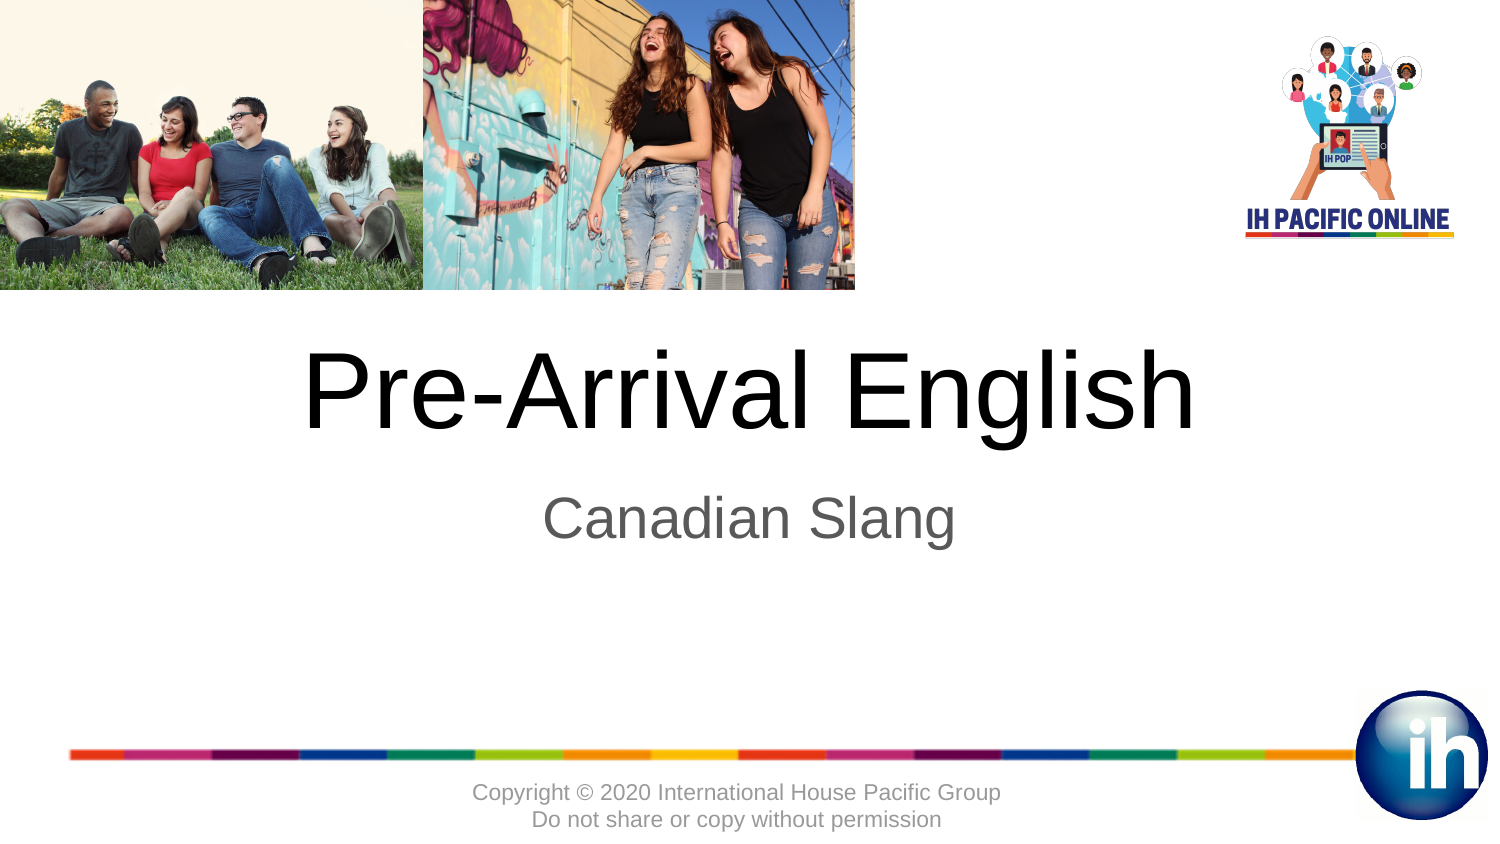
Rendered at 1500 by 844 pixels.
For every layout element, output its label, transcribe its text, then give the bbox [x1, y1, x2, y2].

picture [25, 690, 1489, 821]
picture [1237, 15, 1462, 263]
subtitle Canadian Slang [51, 464, 1449, 595]
title Pre-Arrival English [51, 128, 1449, 464]
picture [0, 0, 855, 290]
text_box Copyright © 2020 International House Pacific Group Do not share or copy without permission [410, 805, 1064, 844]
